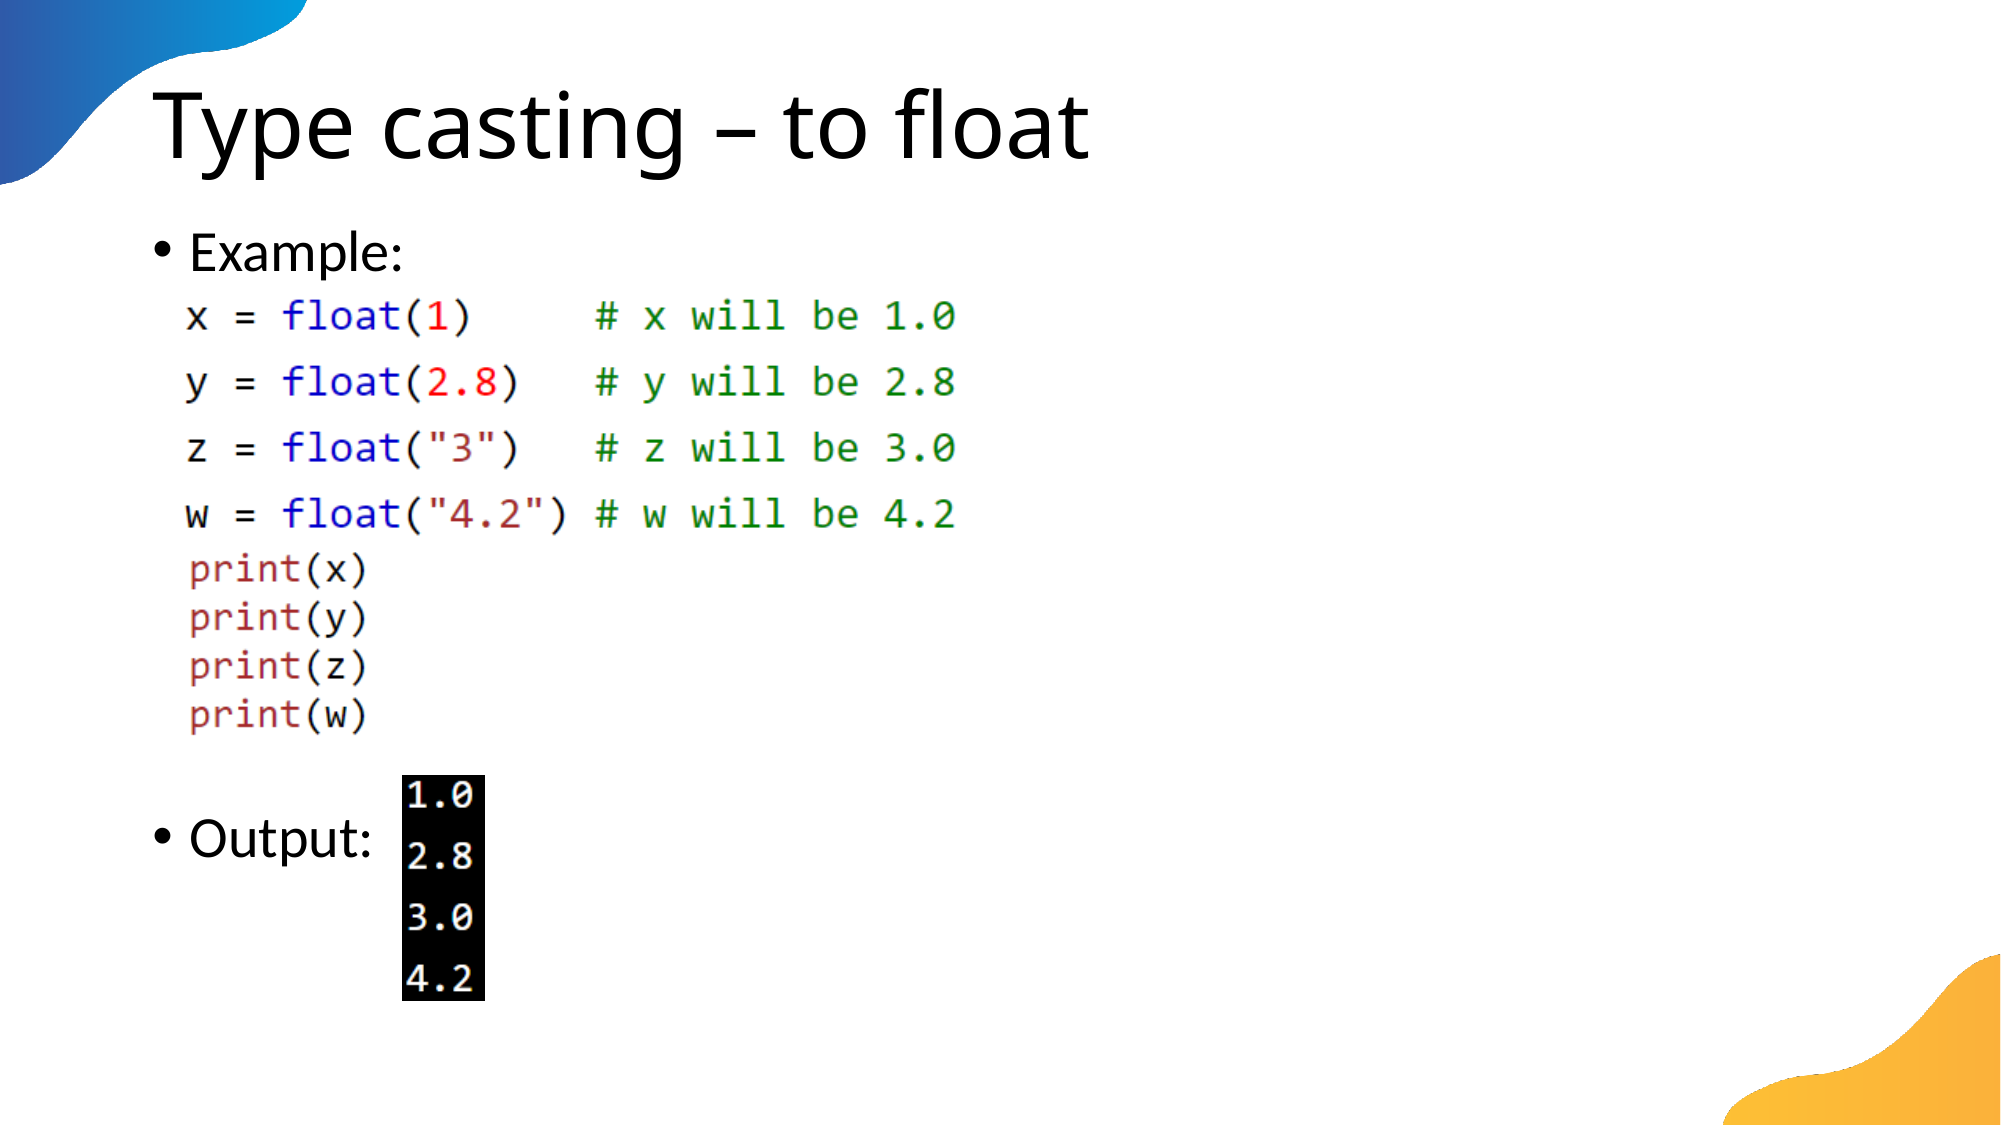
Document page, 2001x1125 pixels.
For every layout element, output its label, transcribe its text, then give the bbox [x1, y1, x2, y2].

list Example: Output: [137, 213, 1863, 967]
picture [182, 552, 380, 743]
picture [0, 0, 311, 198]
title Type casting – to float [137, 59, 1863, 198]
picture [402, 775, 485, 1001]
picture [182, 289, 963, 542]
picture [1719, 941, 2001, 1125]
